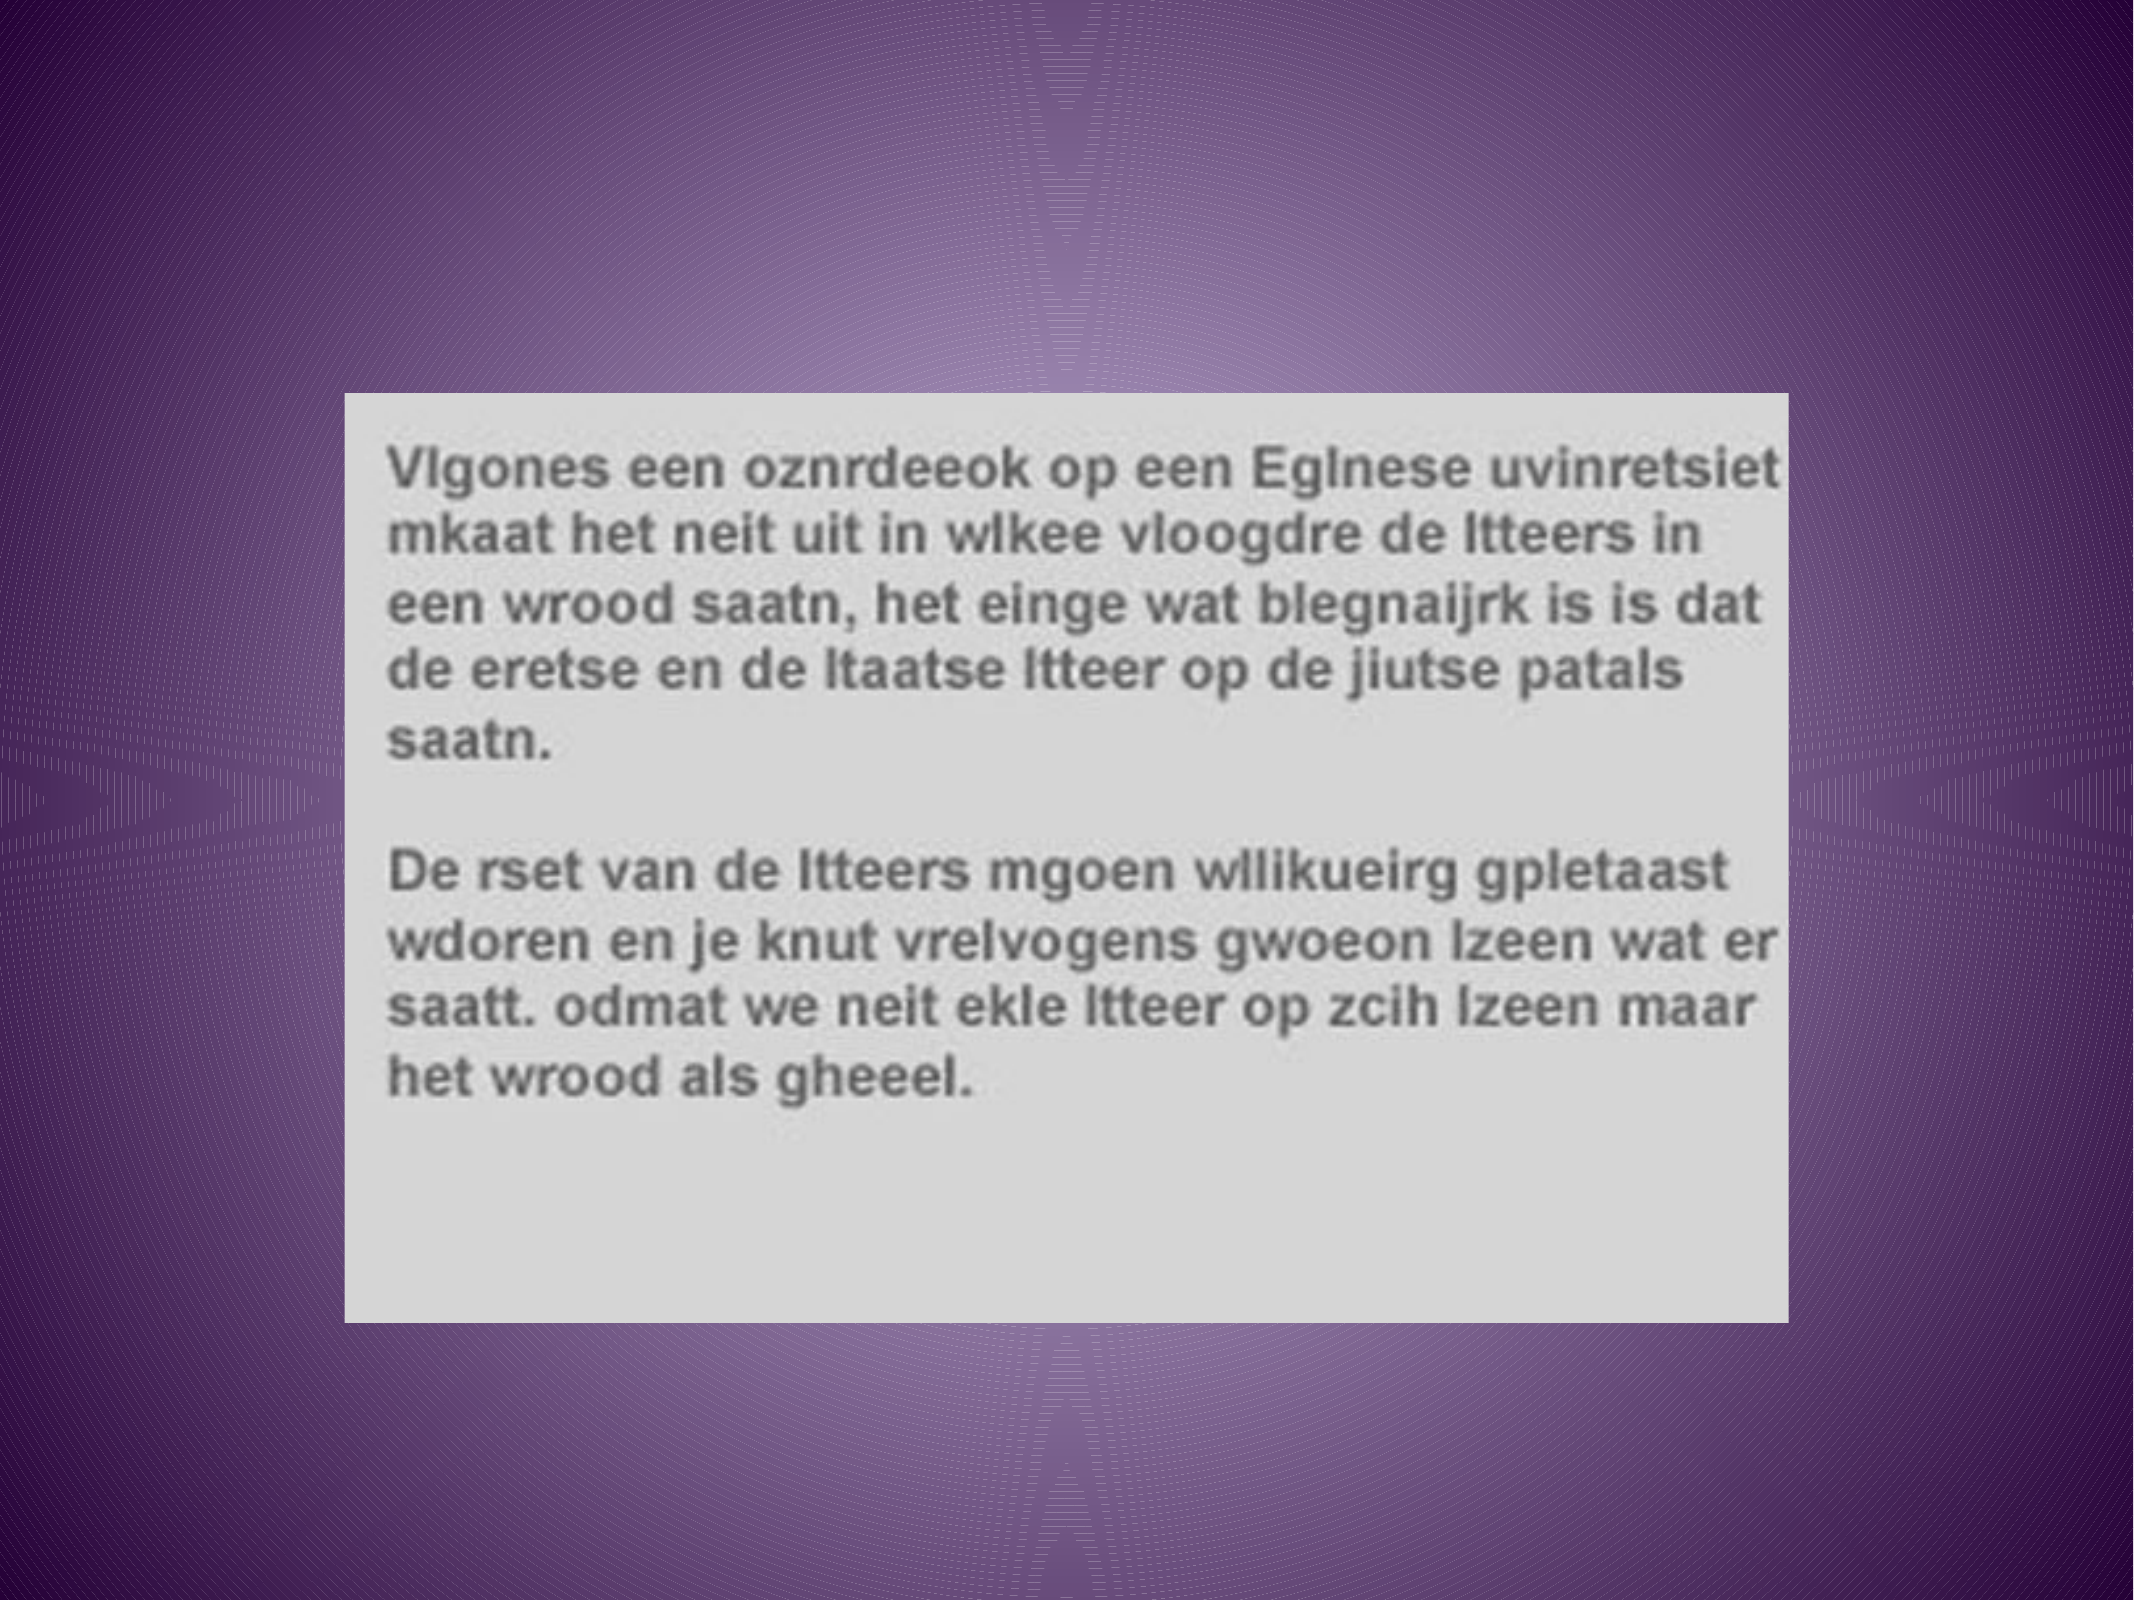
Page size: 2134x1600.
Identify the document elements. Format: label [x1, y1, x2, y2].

picture [344, 393, 1789, 1324]
